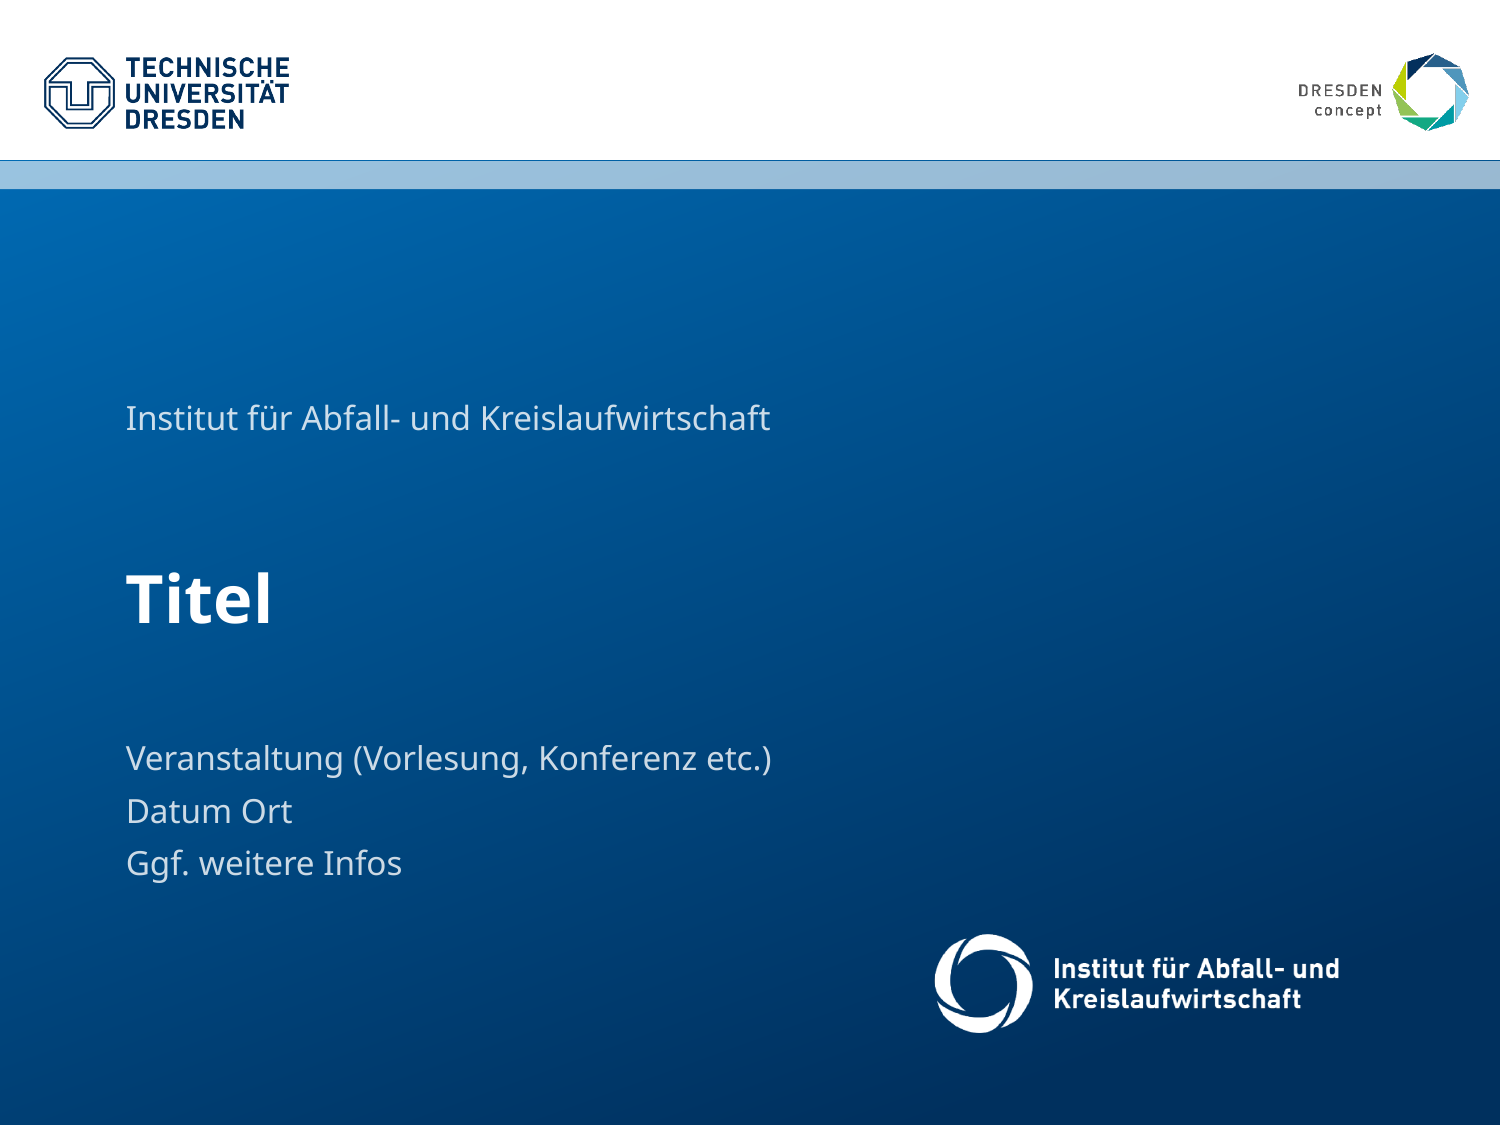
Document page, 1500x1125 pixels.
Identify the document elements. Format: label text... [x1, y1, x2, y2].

subtitle Veranstaltung (Vorlesung, Konferenz etc.) Datum Ort Ggf. weitere Infos [125, 737, 1436, 941]
title Titel [125, 556, 1436, 716]
list Institut für Abfall- und Kreislaufwirtschaft [125, 397, 1436, 534]
picture [1299, 53, 1469, 131]
picture [44, 57, 289, 129]
picture [930, 930, 1346, 1037]
